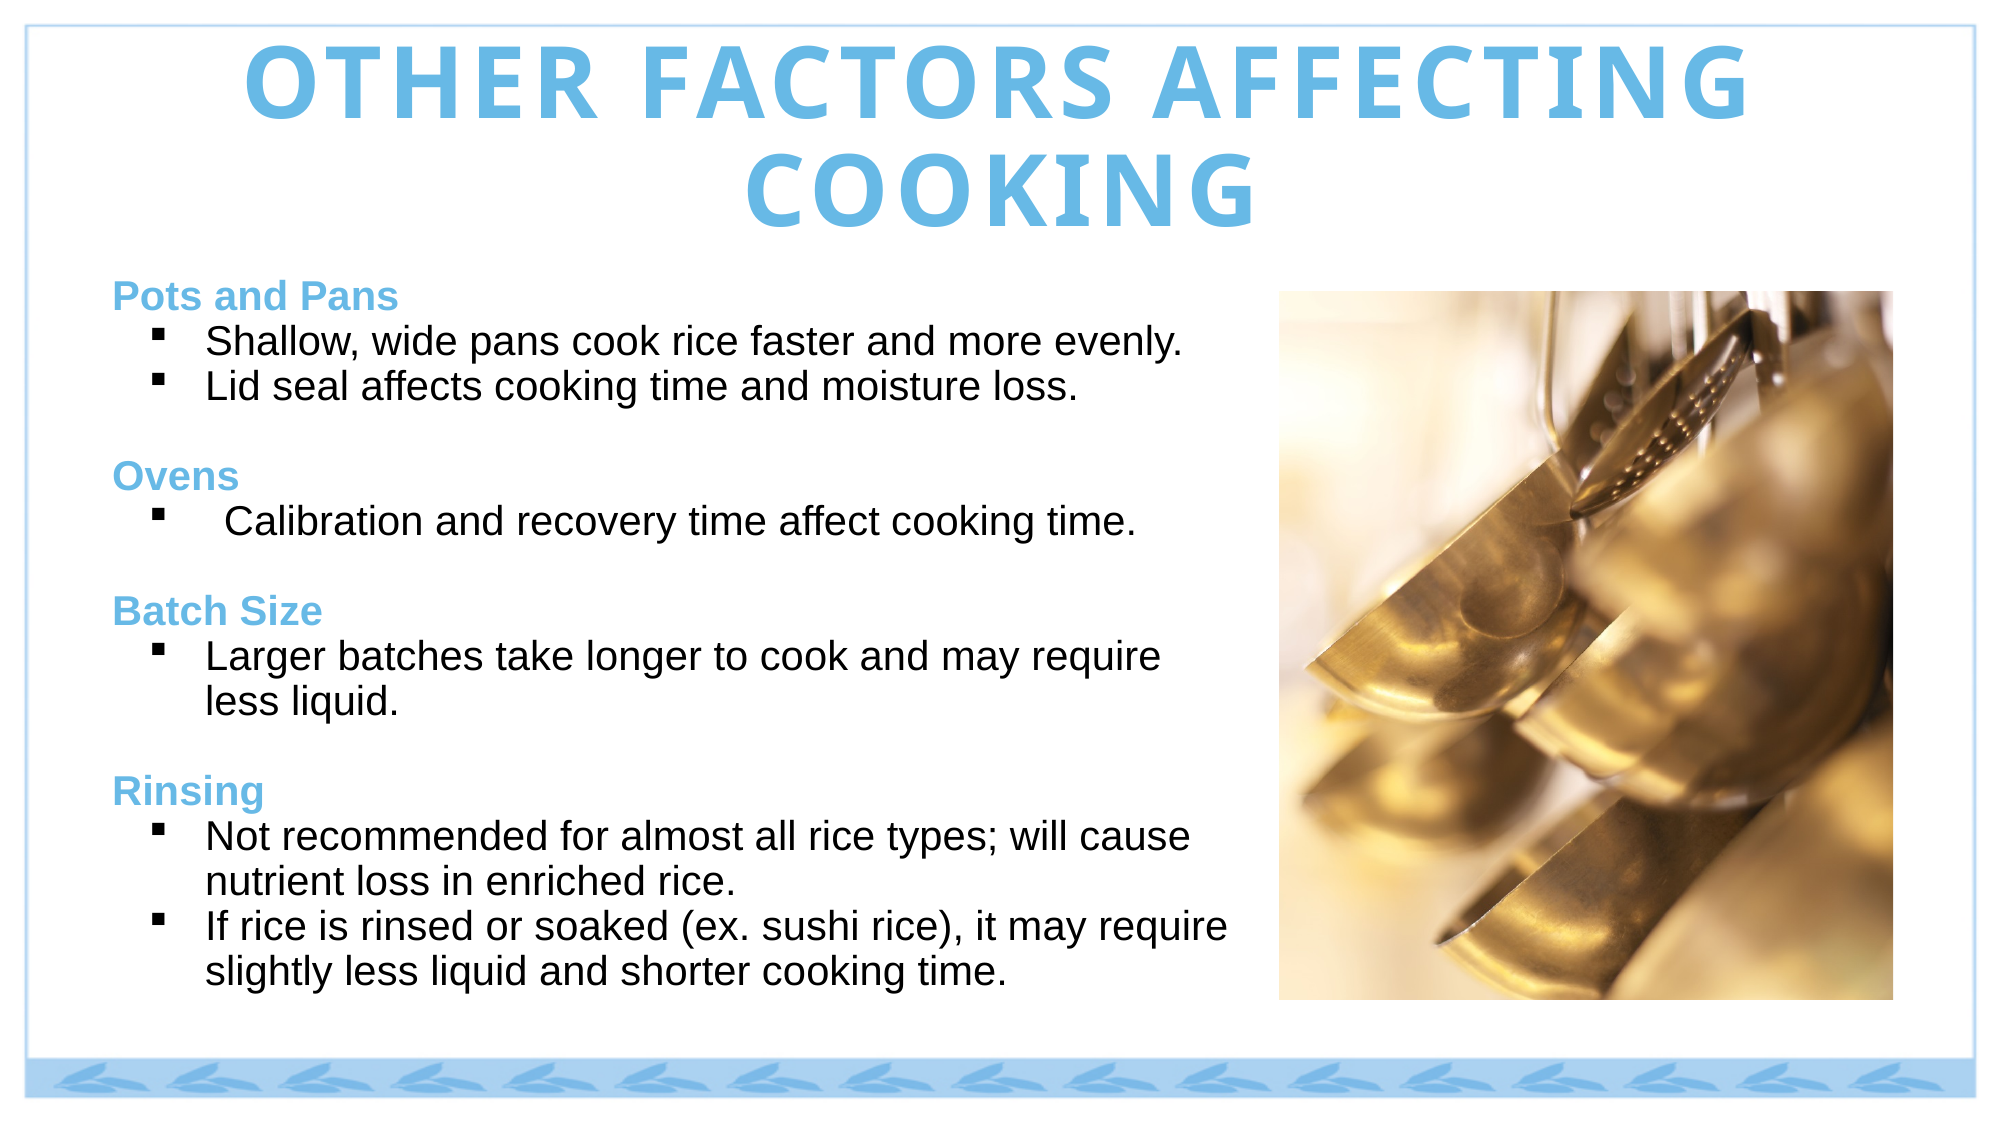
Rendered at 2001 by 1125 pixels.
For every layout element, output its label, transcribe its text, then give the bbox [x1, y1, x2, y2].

text_box OTHER FACTORS AFFECTING COOKING [30, 46, 1972, 234]
text_box Pots and Pans Shallow, wide pans cook rice faster and more evenly. Lid seal affects cooking time and moisture loss. Ovens Calibration and recovery time affect cooking time. Batch Size Larger batches take longer to cook and may require less liquid. Rinsing Not recommended for almost all rice types; will cause nutrient loss in enriched rice. If rice is rinsed or soaked (ex. sushi rice), it may require slightly less liquid and shorter cooking time. [97, 267, 1257, 1024]
picture [14, 12, 1989, 1113]
